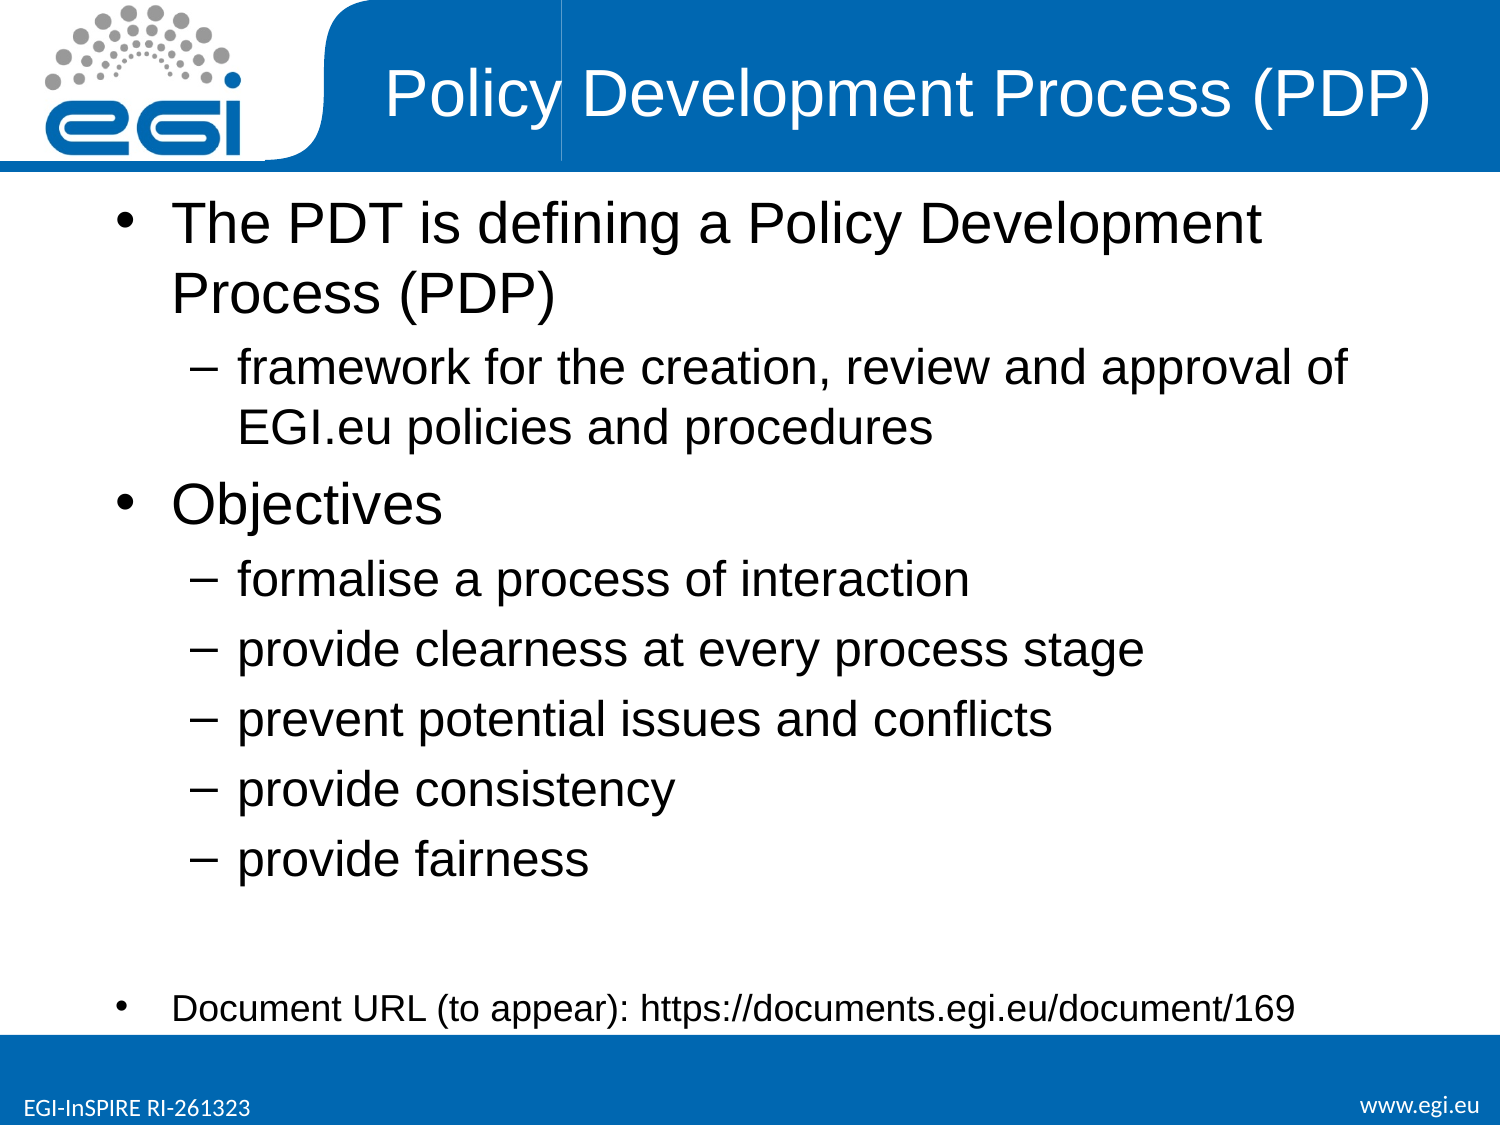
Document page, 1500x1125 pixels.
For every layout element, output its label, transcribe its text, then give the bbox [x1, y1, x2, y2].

list The PDT is defining a Policy Development Process (PDP) framework for the creation, review and approval of EGI.eu policies and procedures Objectives formalise a process of interaction provide clearness at every process stage prevent potential issues and conflicts provide consistency provide fairness Document URL (to appear): https://documents.egi.eu/document/169 [100, 177, 1426, 921]
picture [0, 0, 265, 161]
title Policy Development Process (PDP) [348, 18, 1471, 162]
